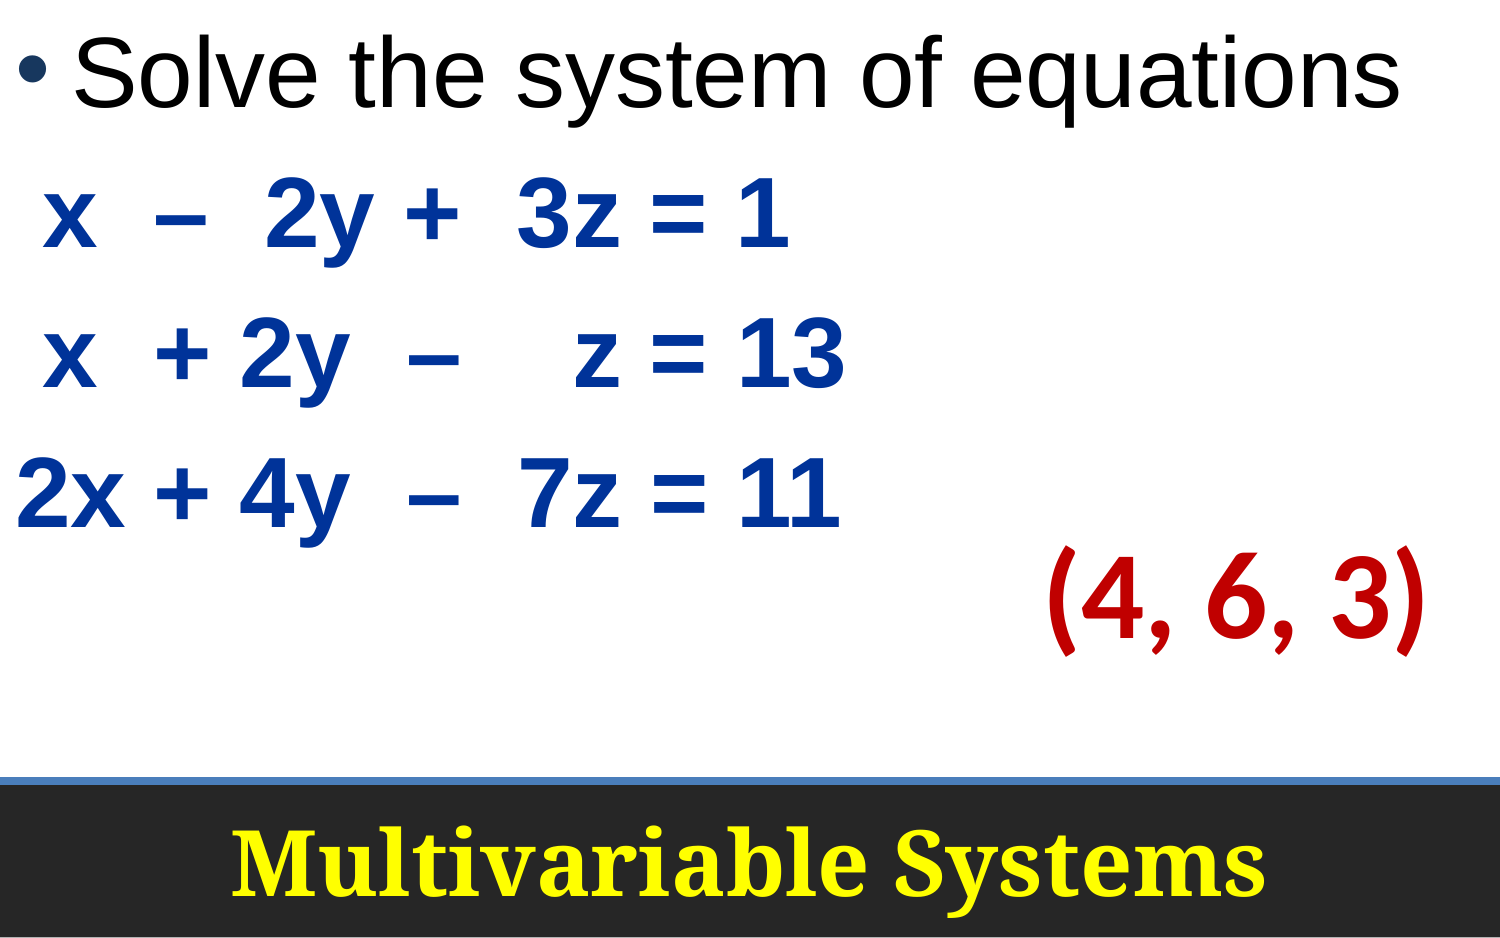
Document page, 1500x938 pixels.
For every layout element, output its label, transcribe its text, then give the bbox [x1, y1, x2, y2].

list Solve the system of equations x – 2y + 3z = 1 x + 2y – z = 13 2x + 4y – 7z = 11 [0, 0, 1500, 759]
title Multivariable Systems [37, 781, 1463, 938]
text_box (4, 6, 3) [1027, 506, 1446, 671]
